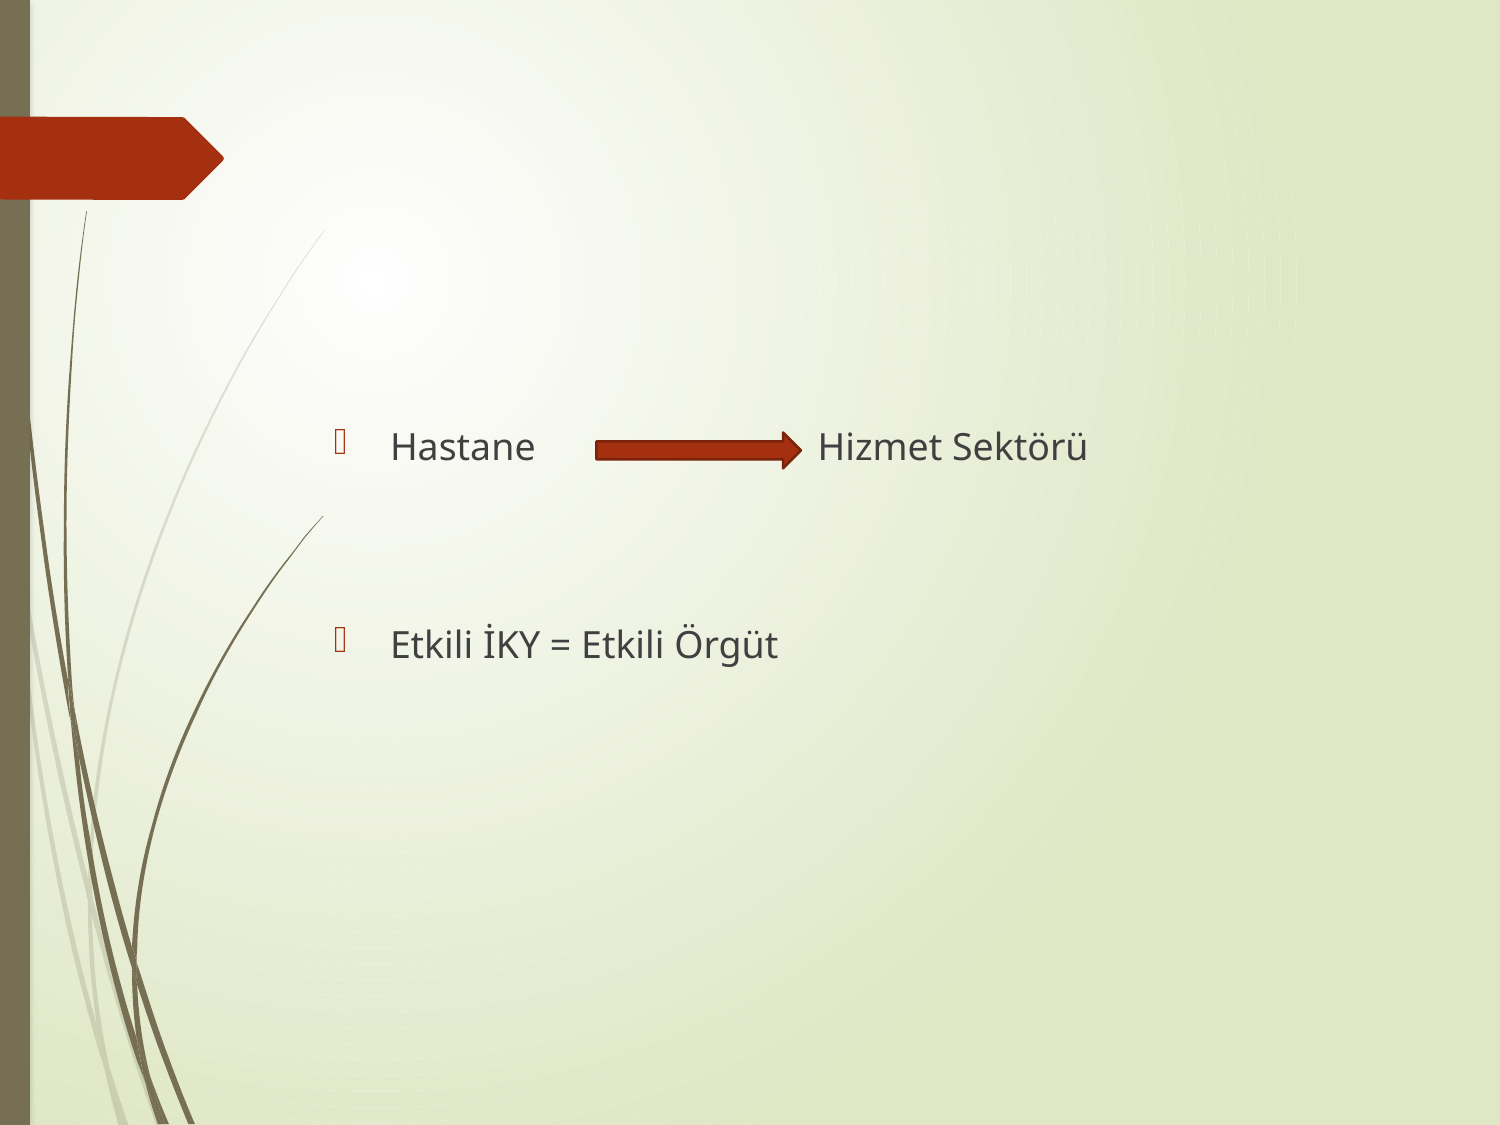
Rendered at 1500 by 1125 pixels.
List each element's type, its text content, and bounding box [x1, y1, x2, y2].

list Hastane Hizmet Sektörü Etkili İKY = Etkili Örgüt [318, 350, 1400, 970]
text_box [595, 431, 802, 470]
